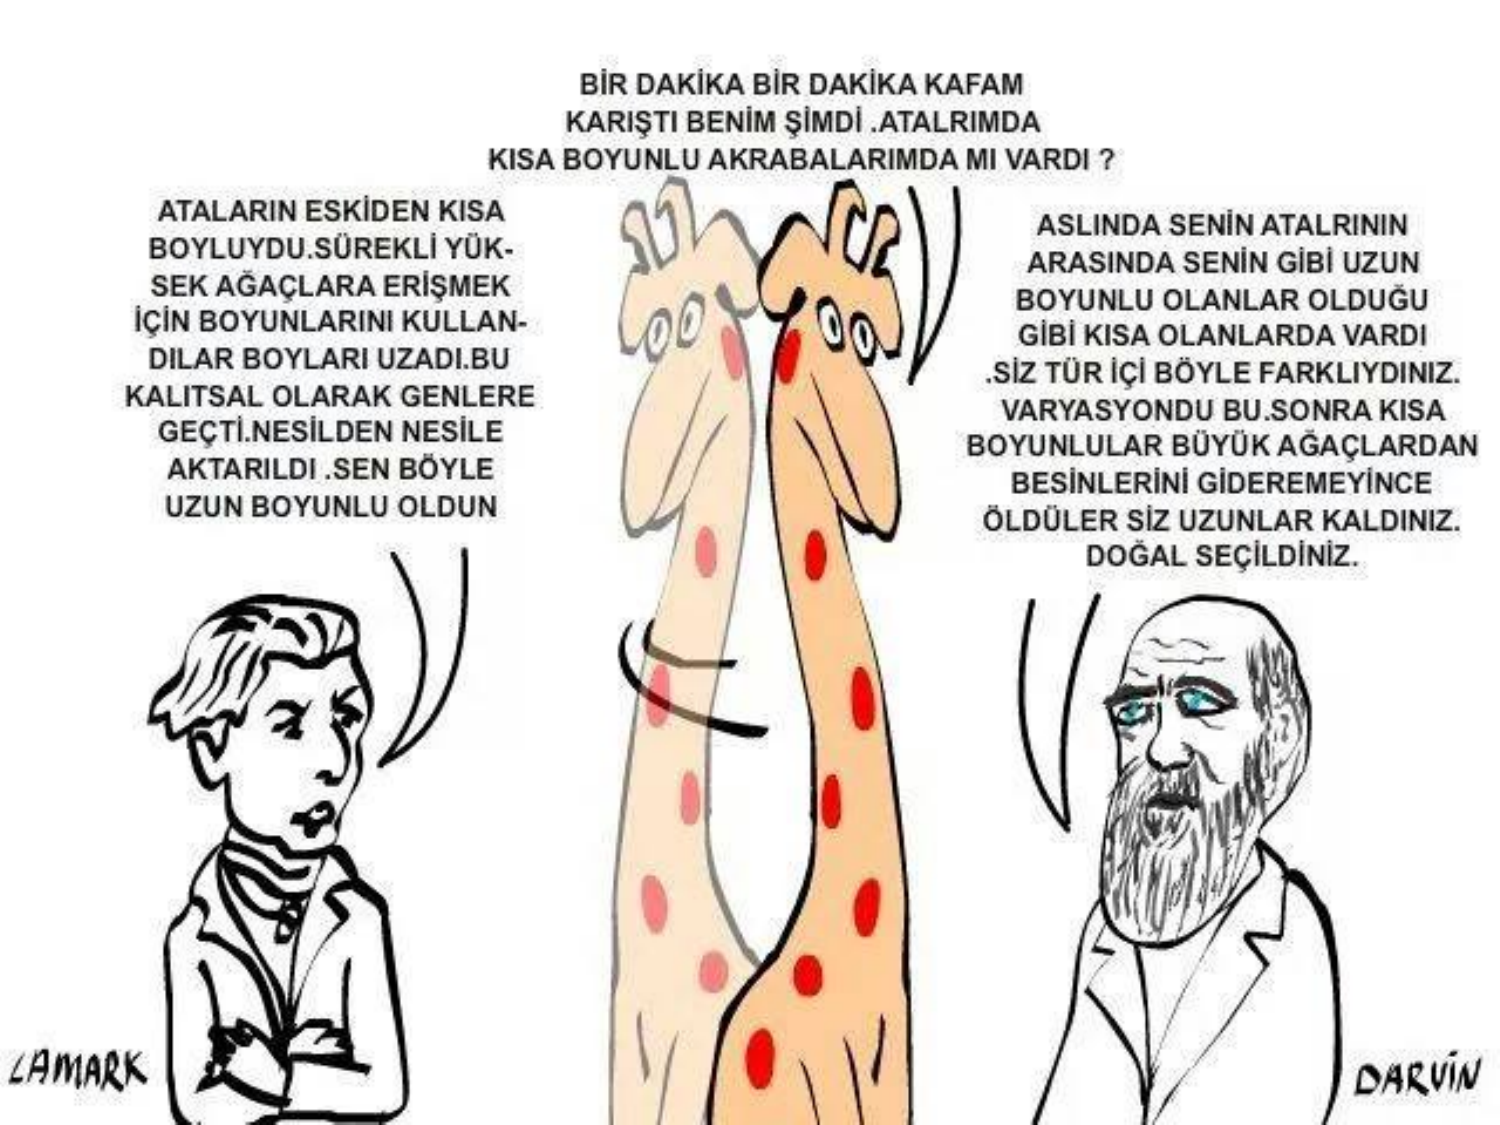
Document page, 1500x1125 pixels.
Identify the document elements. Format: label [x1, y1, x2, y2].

list [0, 0, 1500, 1125]
